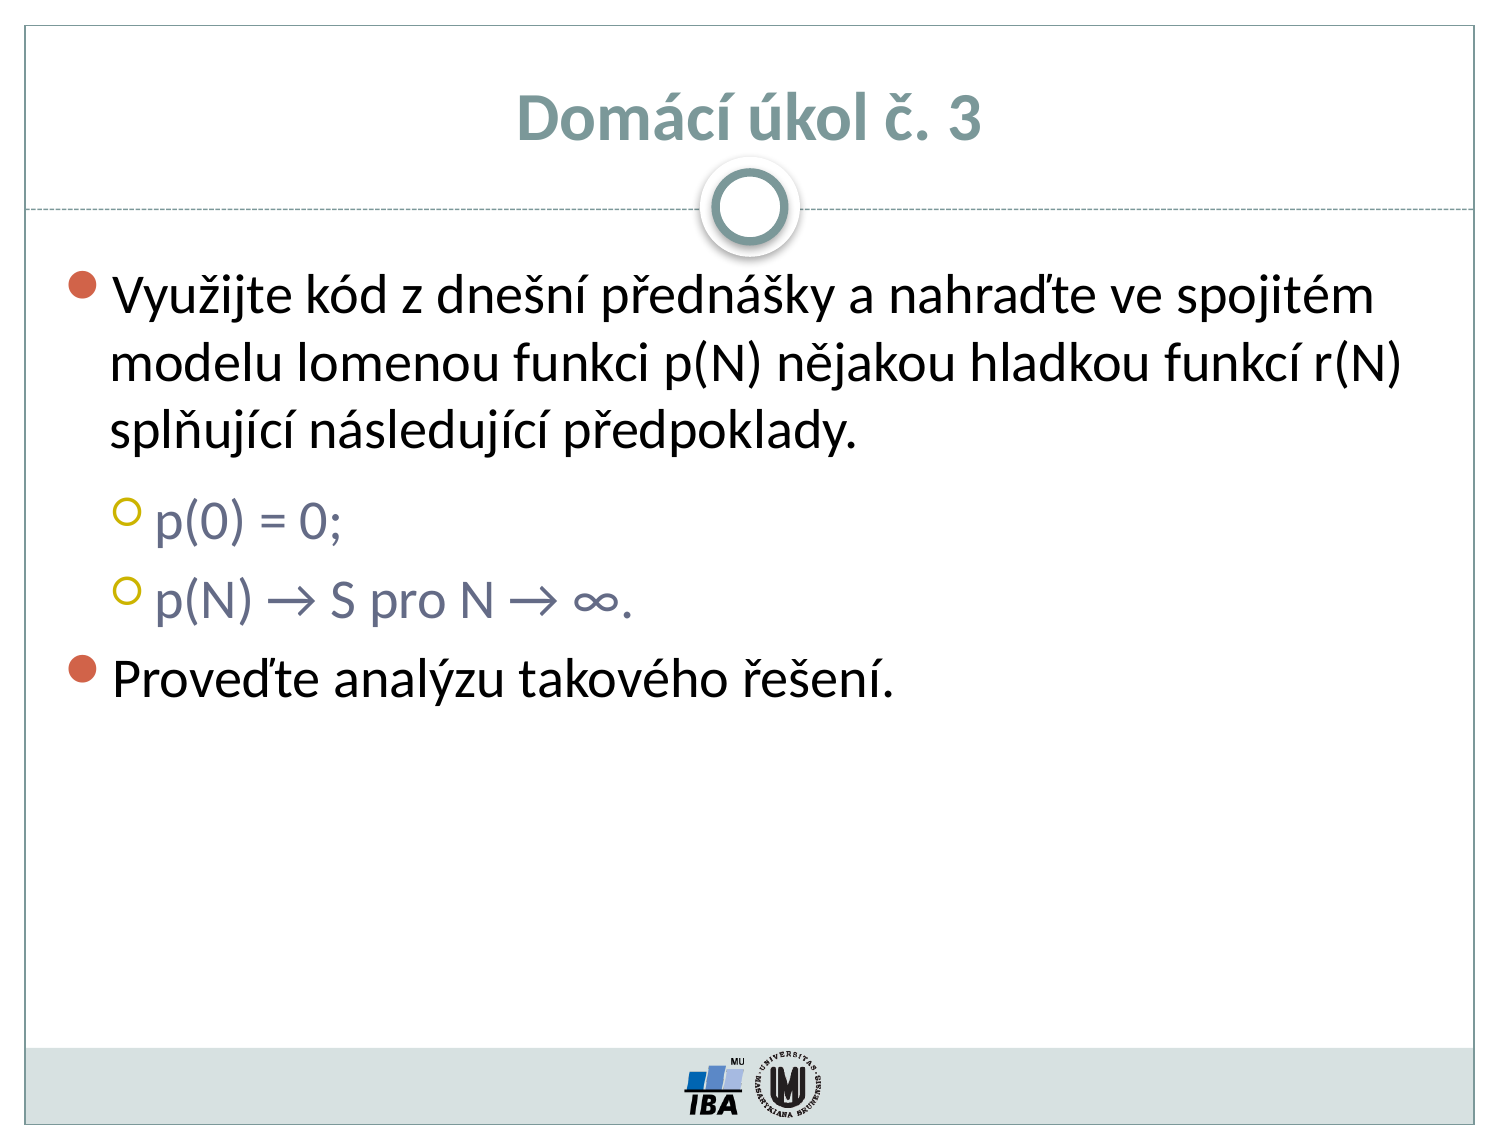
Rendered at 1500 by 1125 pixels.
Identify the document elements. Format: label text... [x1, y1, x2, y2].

title Domácí úkol č. 3 [49, 37, 1450, 163]
picture [684, 1058, 744, 1115]
picture [755, 1051, 821, 1118]
list Využijte kód z dnešní přednášky a nahraďte ve spojitém modelu lomenou funkci p(N) nějakou hladkou funkcí r(N) splňující následující předpoklady. p(0) = 0; p(N) → S pro N → ∞. Proveďte analýzu takového řešení. [49, 249, 1450, 1005]
